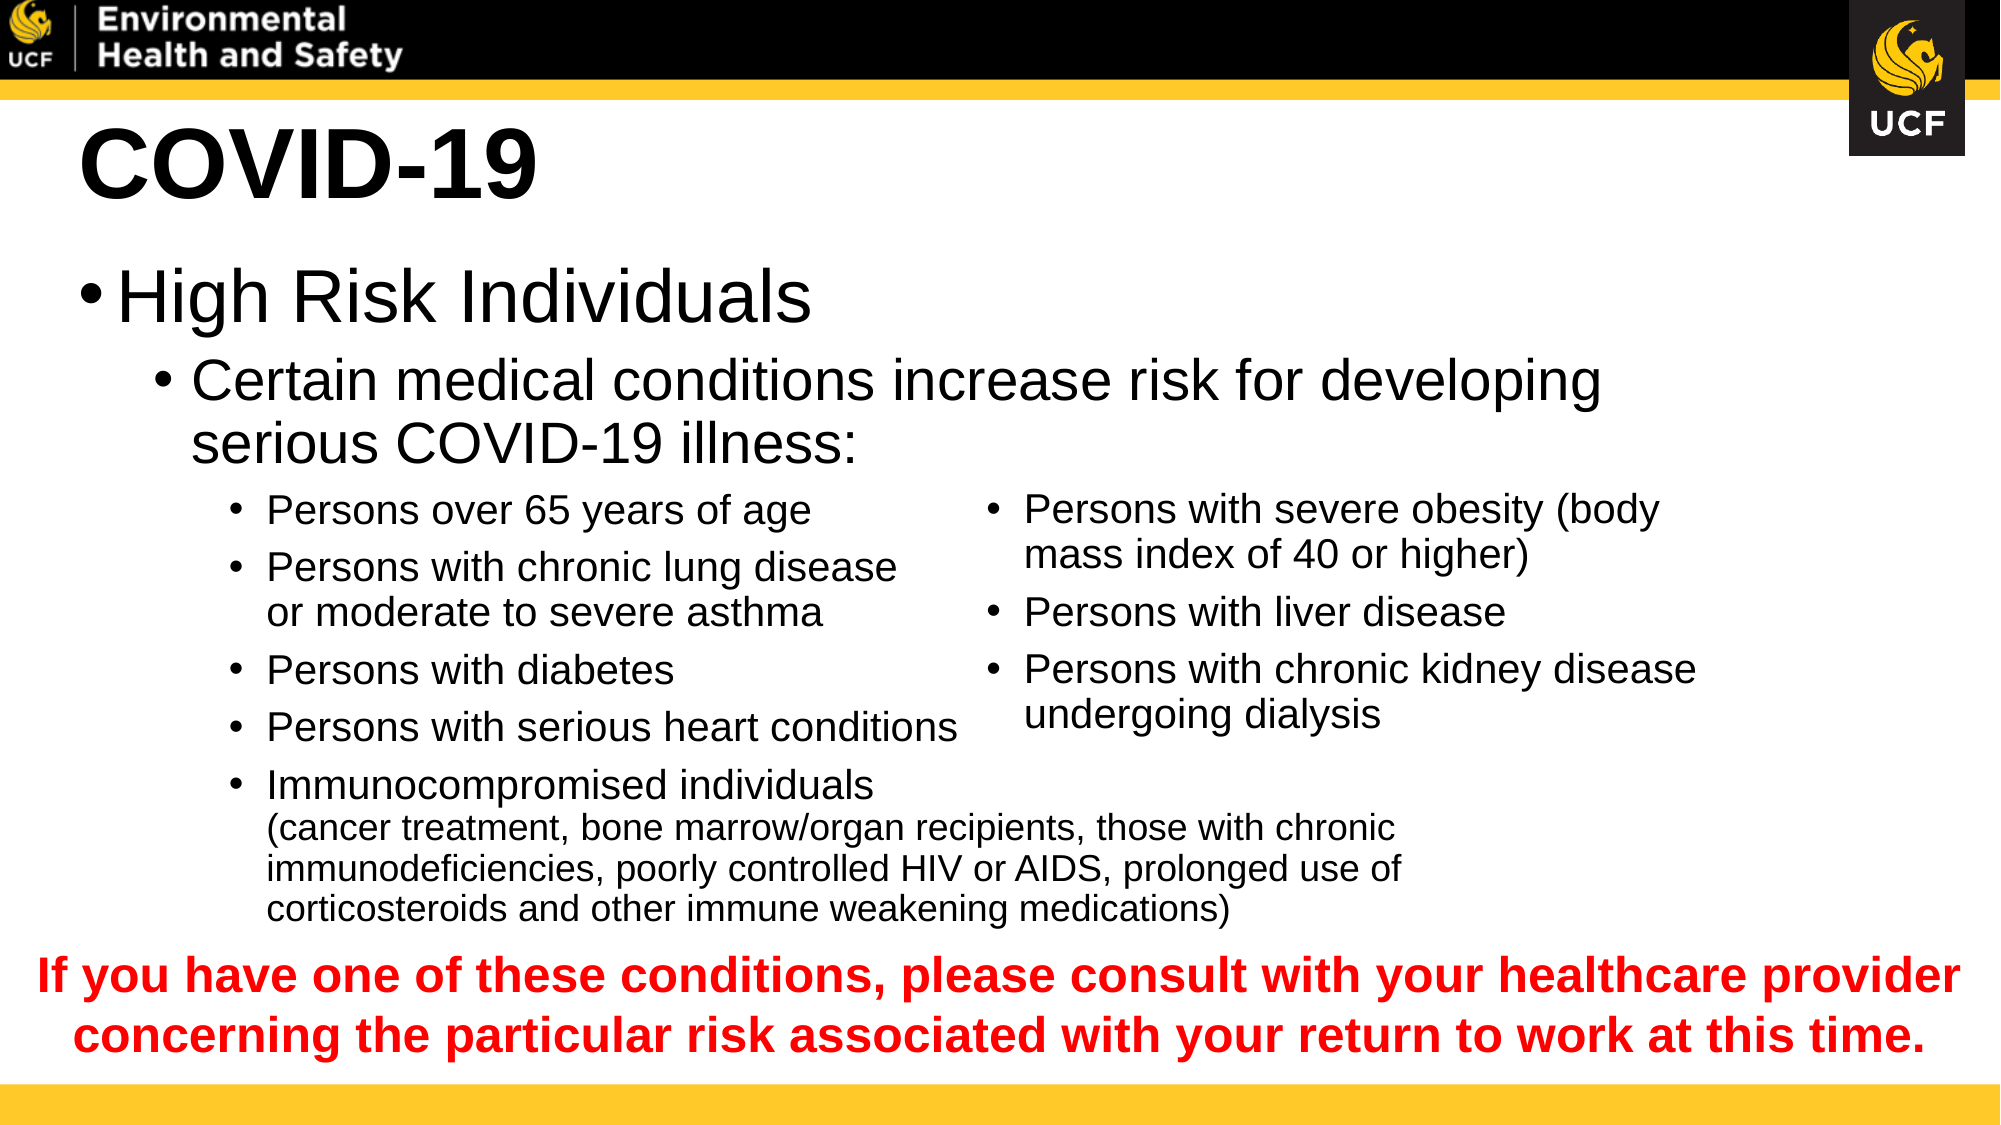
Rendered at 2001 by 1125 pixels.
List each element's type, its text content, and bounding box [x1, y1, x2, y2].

list High Risk Individuals Certain medical conditions increase risk for developing serious COVID-19 illness: Persons over 65 years of age Persons with chronic lung disease or moderate to severe asthma Persons with diabetes Persons with serious heart conditions Immunocompromised individuals (cancer treatment, bone marrow/organ recipients, those with chronic immunodeficiencies, poorly controlled HIV or AIDS, prolonged use of corticosteroids and other immune weakening medications) [64, 239, 1652, 935]
text_box If you have one of these conditions, please consult with your healthcare provider concerning the particular risk associated with your return to work at this time. [19, 935, 1981, 1070]
text_box Persons with severe obesity (body mass index of 40 or higher) Persons with liver disease Persons with chronic kidney disease undergoing dialysis [821, 480, 1766, 746]
title COVID-19 [63, 100, 1907, 276]
text_box [0, 1083, 2000, 1125]
picture [0, 0, 2000, 156]
